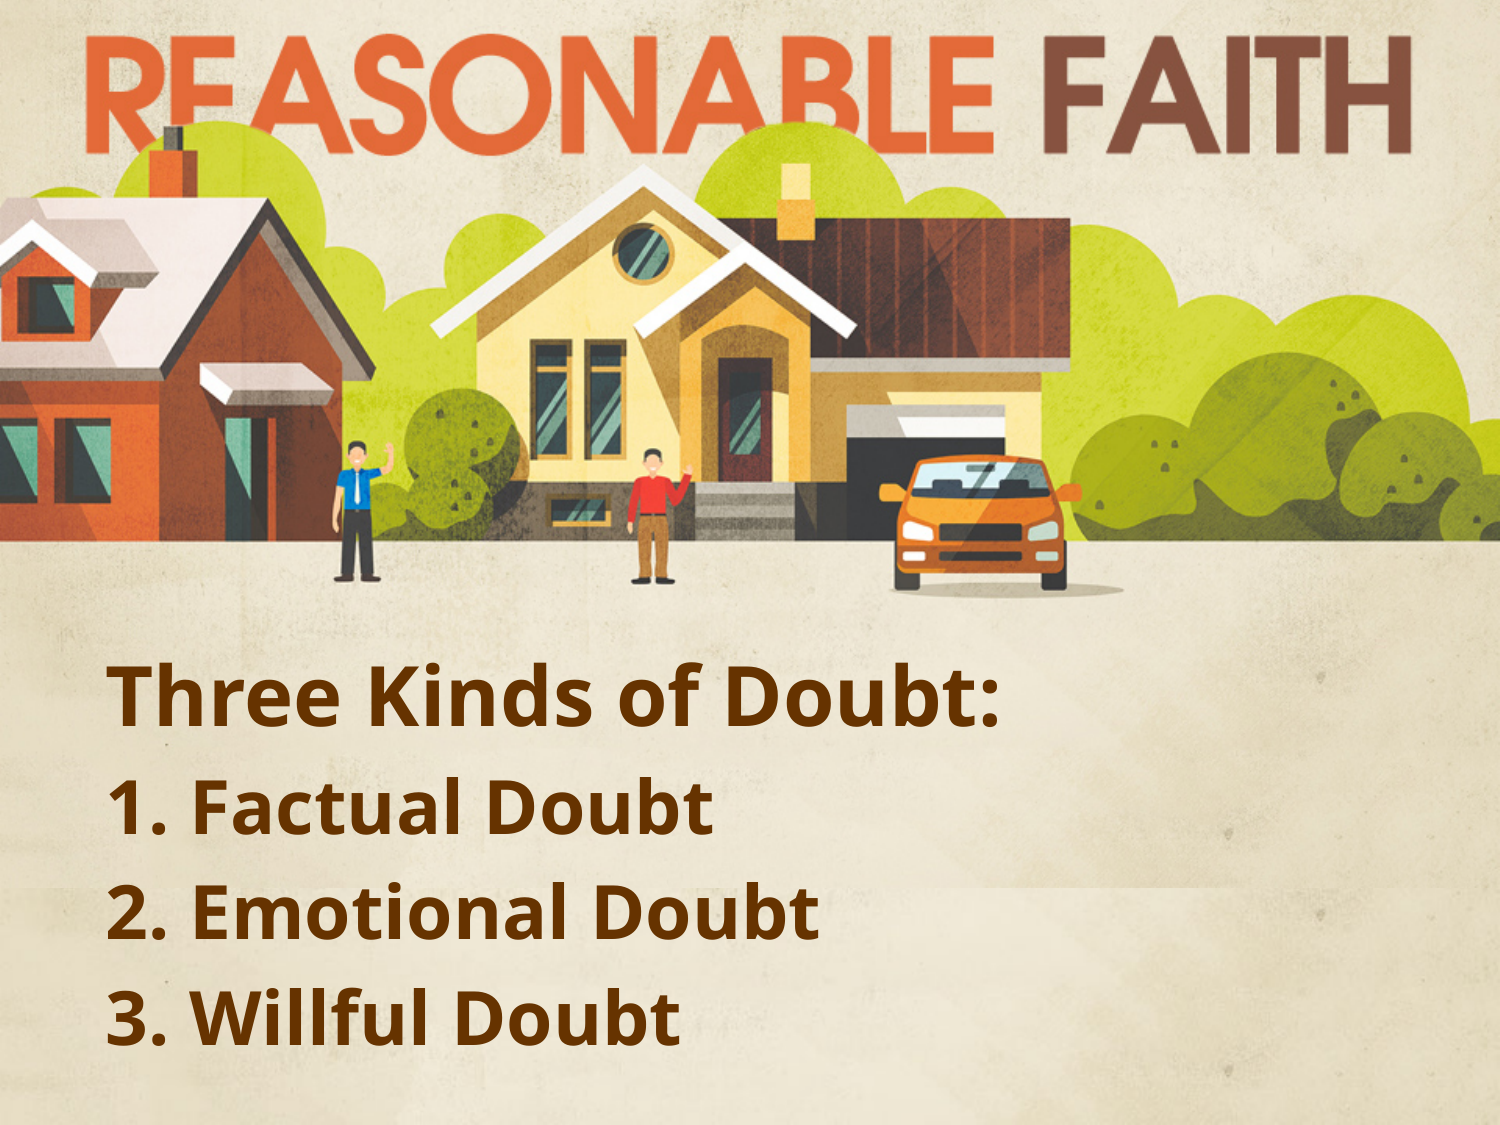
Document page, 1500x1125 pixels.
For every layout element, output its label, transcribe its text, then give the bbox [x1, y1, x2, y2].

picture [0, 0, 1500, 1125]
text_box Three Kinds of Doubt: 1. Factual Doubt 2. Emotional Doubt 3. Willful Doubt [90, 888, 1500, 980]
